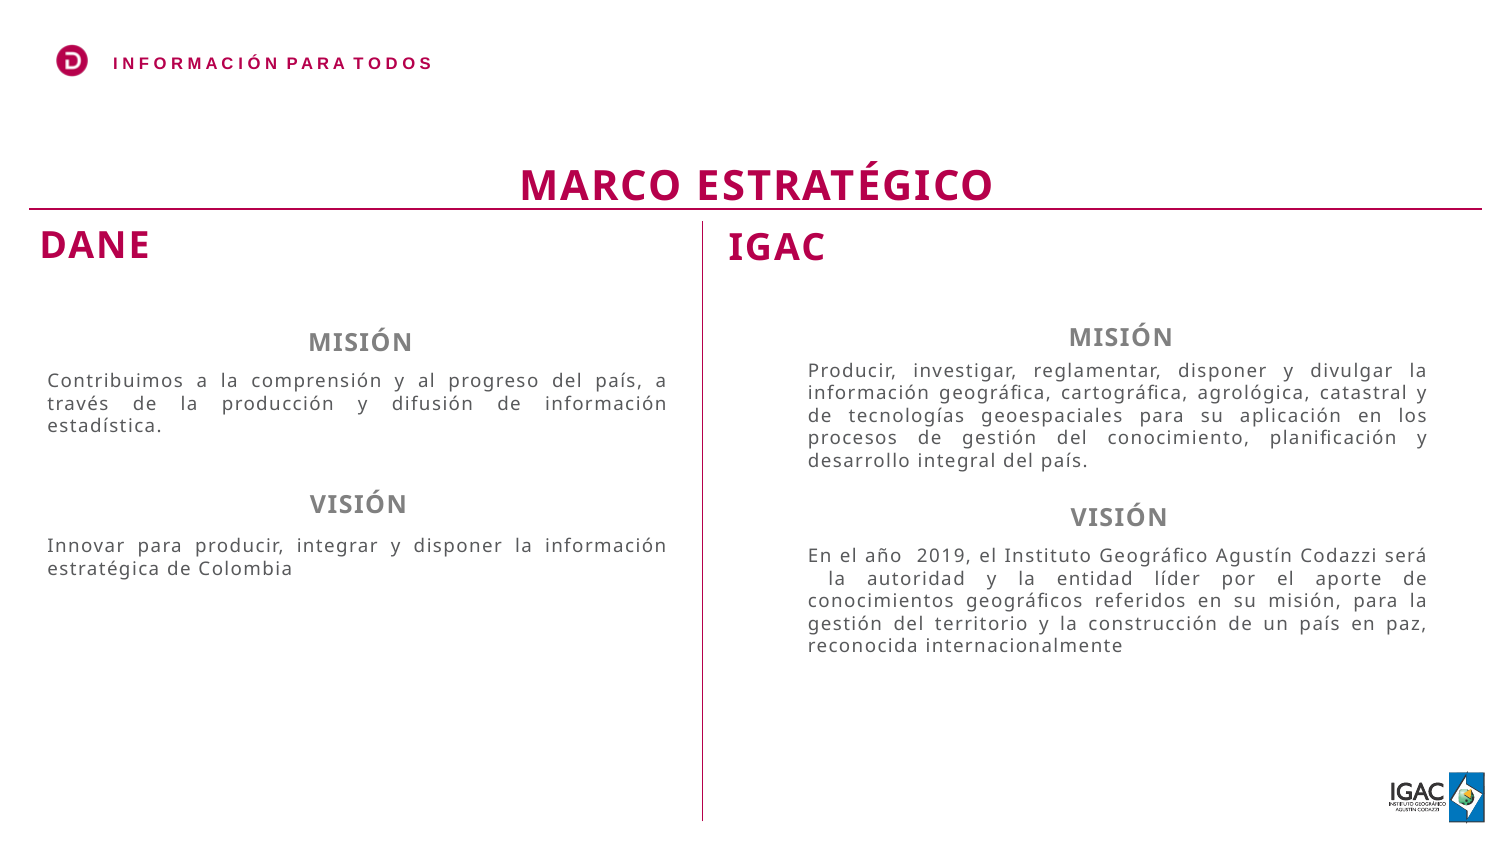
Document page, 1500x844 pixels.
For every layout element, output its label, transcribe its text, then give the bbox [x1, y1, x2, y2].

text_box Innovar para producir, integrar y disponer la información estratégica de Colombia [32, 526, 683, 587]
text_box [1415, 801, 1446, 806]
text_box [1389, 802, 1416, 812]
text_box [1449, 772, 1484, 822]
text_box DANE [37, 220, 392, 267]
text_box Producir, investigar, reglamentar, disponer y divulgar la información geográfica, cartográfica, agrológica, catastral y de tecnologías geoespaciales para su aplicación en los procesos de gestión del conocimiento, planificación y desarrollo integral del país. [793, 351, 1443, 479]
text_box IGAC [726, 223, 1081, 269]
text_box MARCO ESTRATÉGICO [29, 158, 1483, 208]
text_box [1396, 782, 1412, 801]
text_box [1458, 789, 1474, 805]
text_box MISIÓN [1051, 312, 1188, 359]
picture [53, 42, 91, 79]
text_box [1412, 782, 1430, 801]
text_box Contribuimos a la comprensión y al progreso del país, a través de la producción y difusión de información estadística. [32, 361, 683, 445]
text_box [1461, 790, 1481, 816]
text_box MISIÓN [291, 317, 428, 364]
text_box En el año 2019, el Instituto Geográfico Agustín Codazzi será la autoridad y la entidad líder por el aporte de conocimientos geográficos referidos en su misión, para la gestión del territorio y la construcción de un país en paz, reconocida internacionalmente [793, 536, 1443, 665]
text_box [1428, 782, 1444, 801]
text_box [1417, 807, 1439, 812]
text_box VISIÓN [293, 479, 422, 526]
text_box [1453, 792, 1458, 803]
text_box [1391, 782, 1395, 801]
text_box [1459, 779, 1470, 789]
text_box VISIÓN [1053, 492, 1183, 536]
text_box [1463, 788, 1472, 799]
